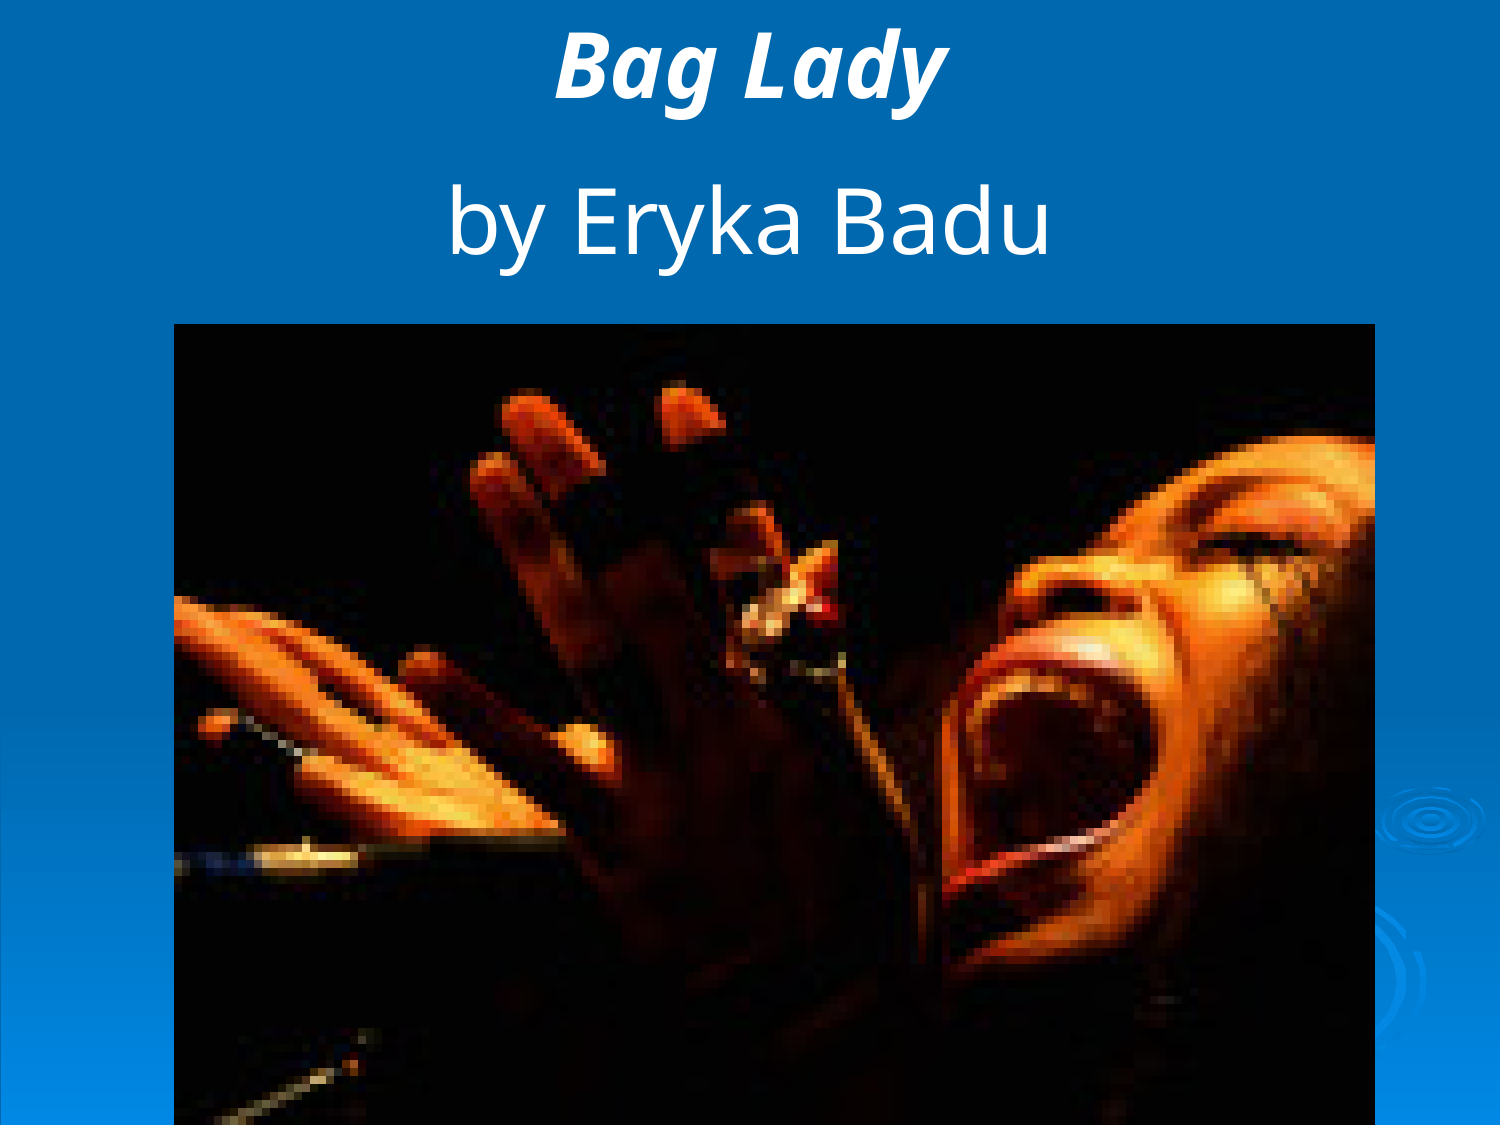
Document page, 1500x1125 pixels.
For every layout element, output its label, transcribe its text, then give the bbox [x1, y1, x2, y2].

text_box Bag Lady by Eryka Badu [0, 0, 1500, 281]
picture [174, 324, 1375, 1125]
